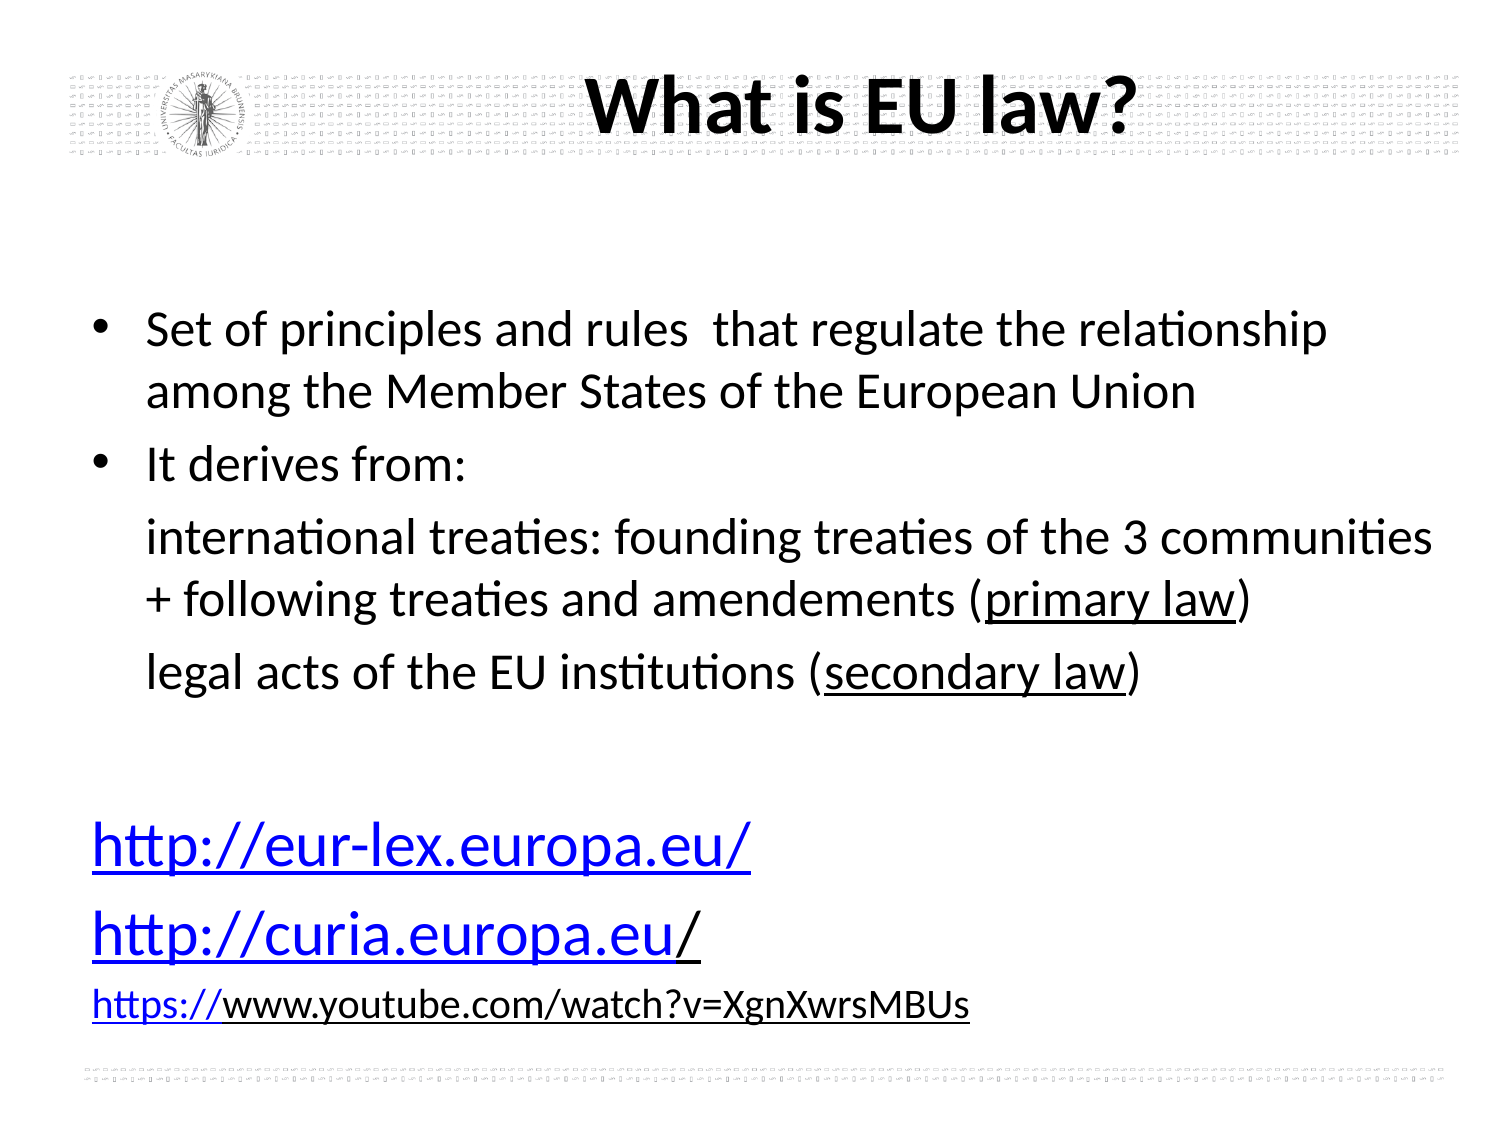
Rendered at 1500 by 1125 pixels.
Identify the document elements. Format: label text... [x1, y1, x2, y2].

picture [13, 1039, 1500, 1116]
list Set of principles and rules that regulate the relationship among the Member States of the European Union It derives from: international treaties: founding treaties of the 3 communities + following treaties and amendements (primary law) legal acts of the EU institutions (secondary law) http://eur-lex.europa.eu/ http://curia.europa.eu/ https://www.youtube.com/watch?v=XgnXwrsMBUs [76, 208, 1459, 1038]
picture [0, 42, 1500, 200]
